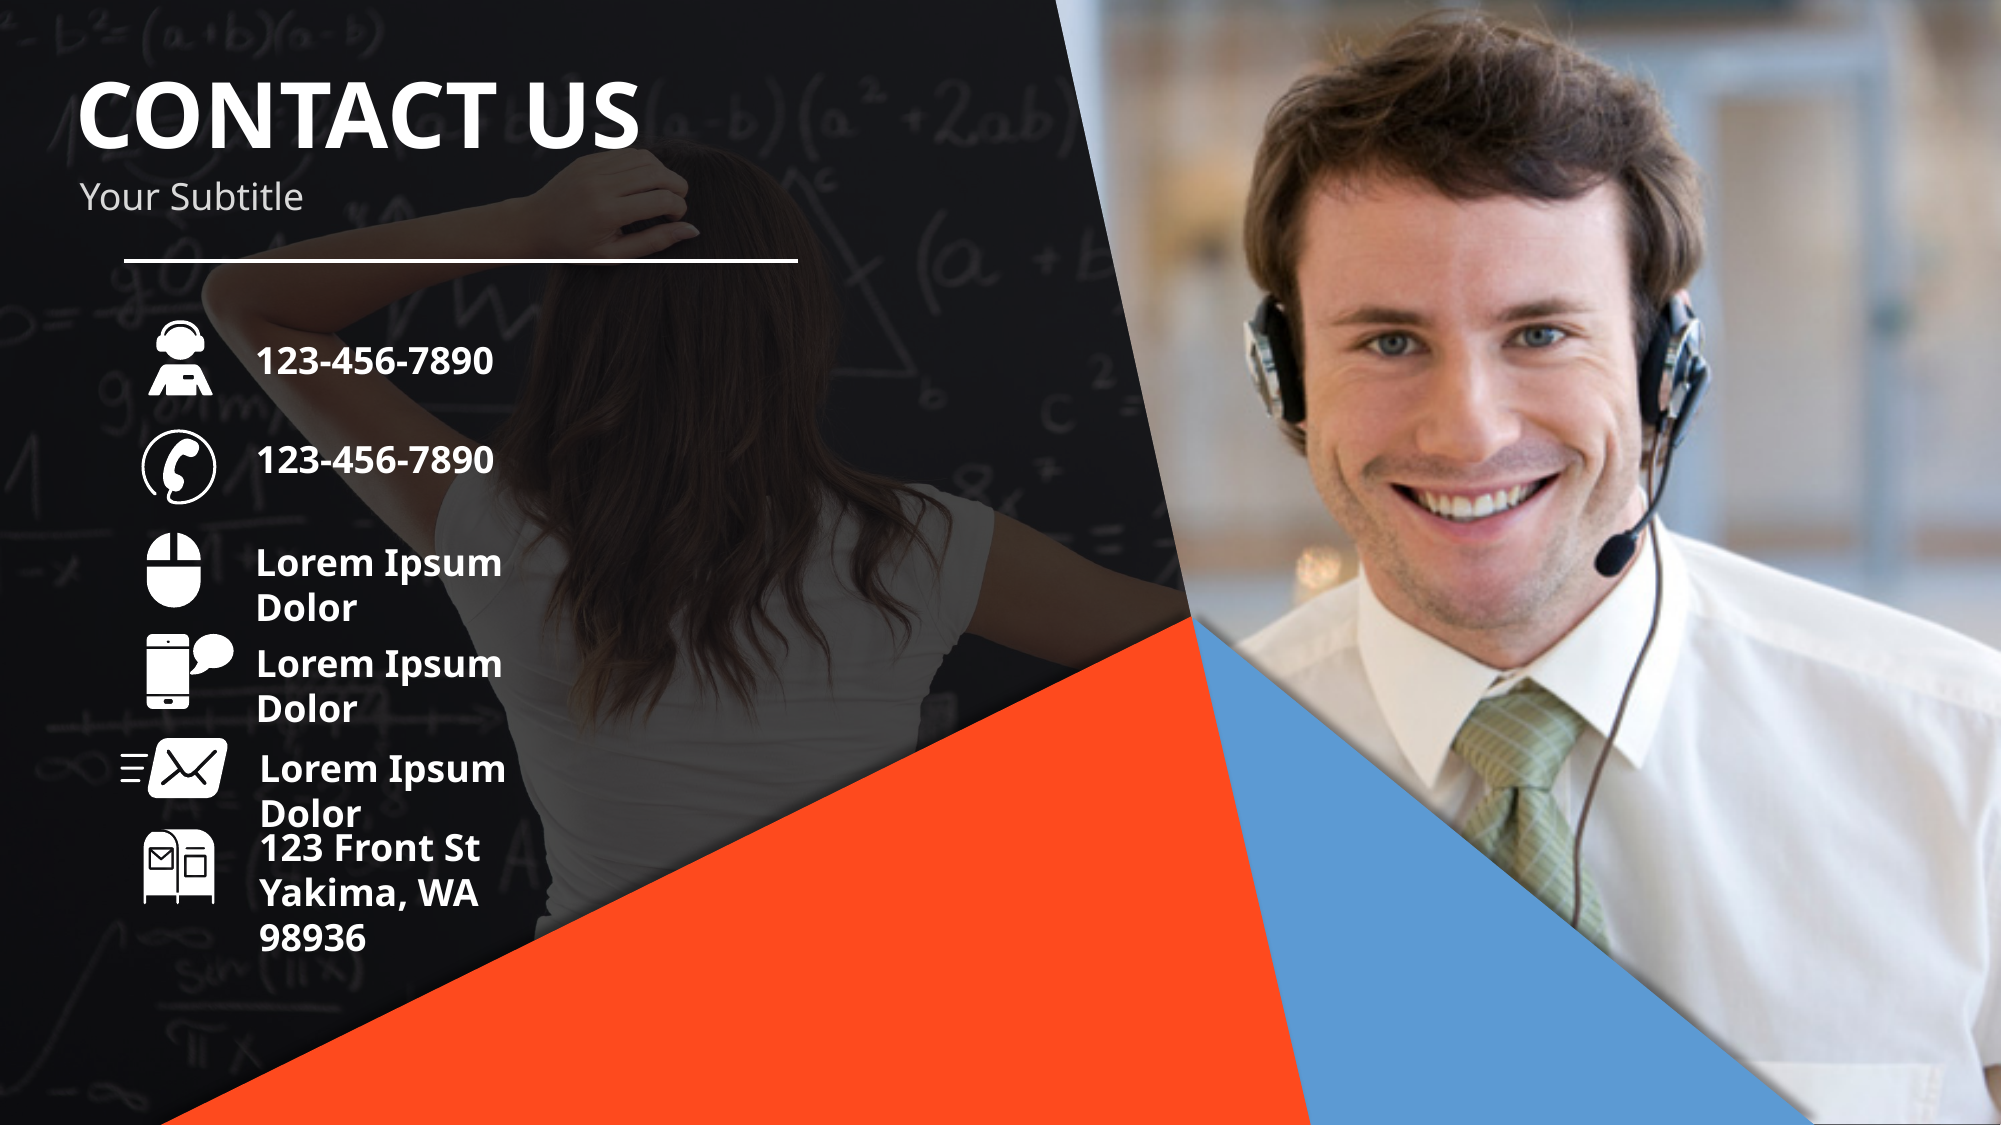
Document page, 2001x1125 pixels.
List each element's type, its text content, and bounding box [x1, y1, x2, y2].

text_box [148, 320, 213, 396]
text_box Lorem Ipsum Dolor [240, 531, 586, 632]
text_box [60, 49, 1020, 227]
text_box [177, 532, 201, 561]
text_box [1054, 0, 2000, 1125]
text_box [146, 566, 201, 608]
text_box [141, 429, 217, 505]
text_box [120, 737, 228, 798]
text_box [146, 532, 171, 561]
text_box 123-456-7890 [241, 428, 541, 489]
text_box [1195, 617, 1817, 1125]
text_box 123 Front St Yakima, WA 98936 [244, 816, 590, 967]
text_box Lorem Ipsum Dolor [240, 632, 586, 738]
text_box Lorem Ipsum Dolor [244, 737, 590, 816]
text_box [146, 633, 234, 709]
text_box [158, 614, 1312, 1125]
text_box 123-456-7890 [240, 329, 541, 390]
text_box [143, 829, 215, 905]
